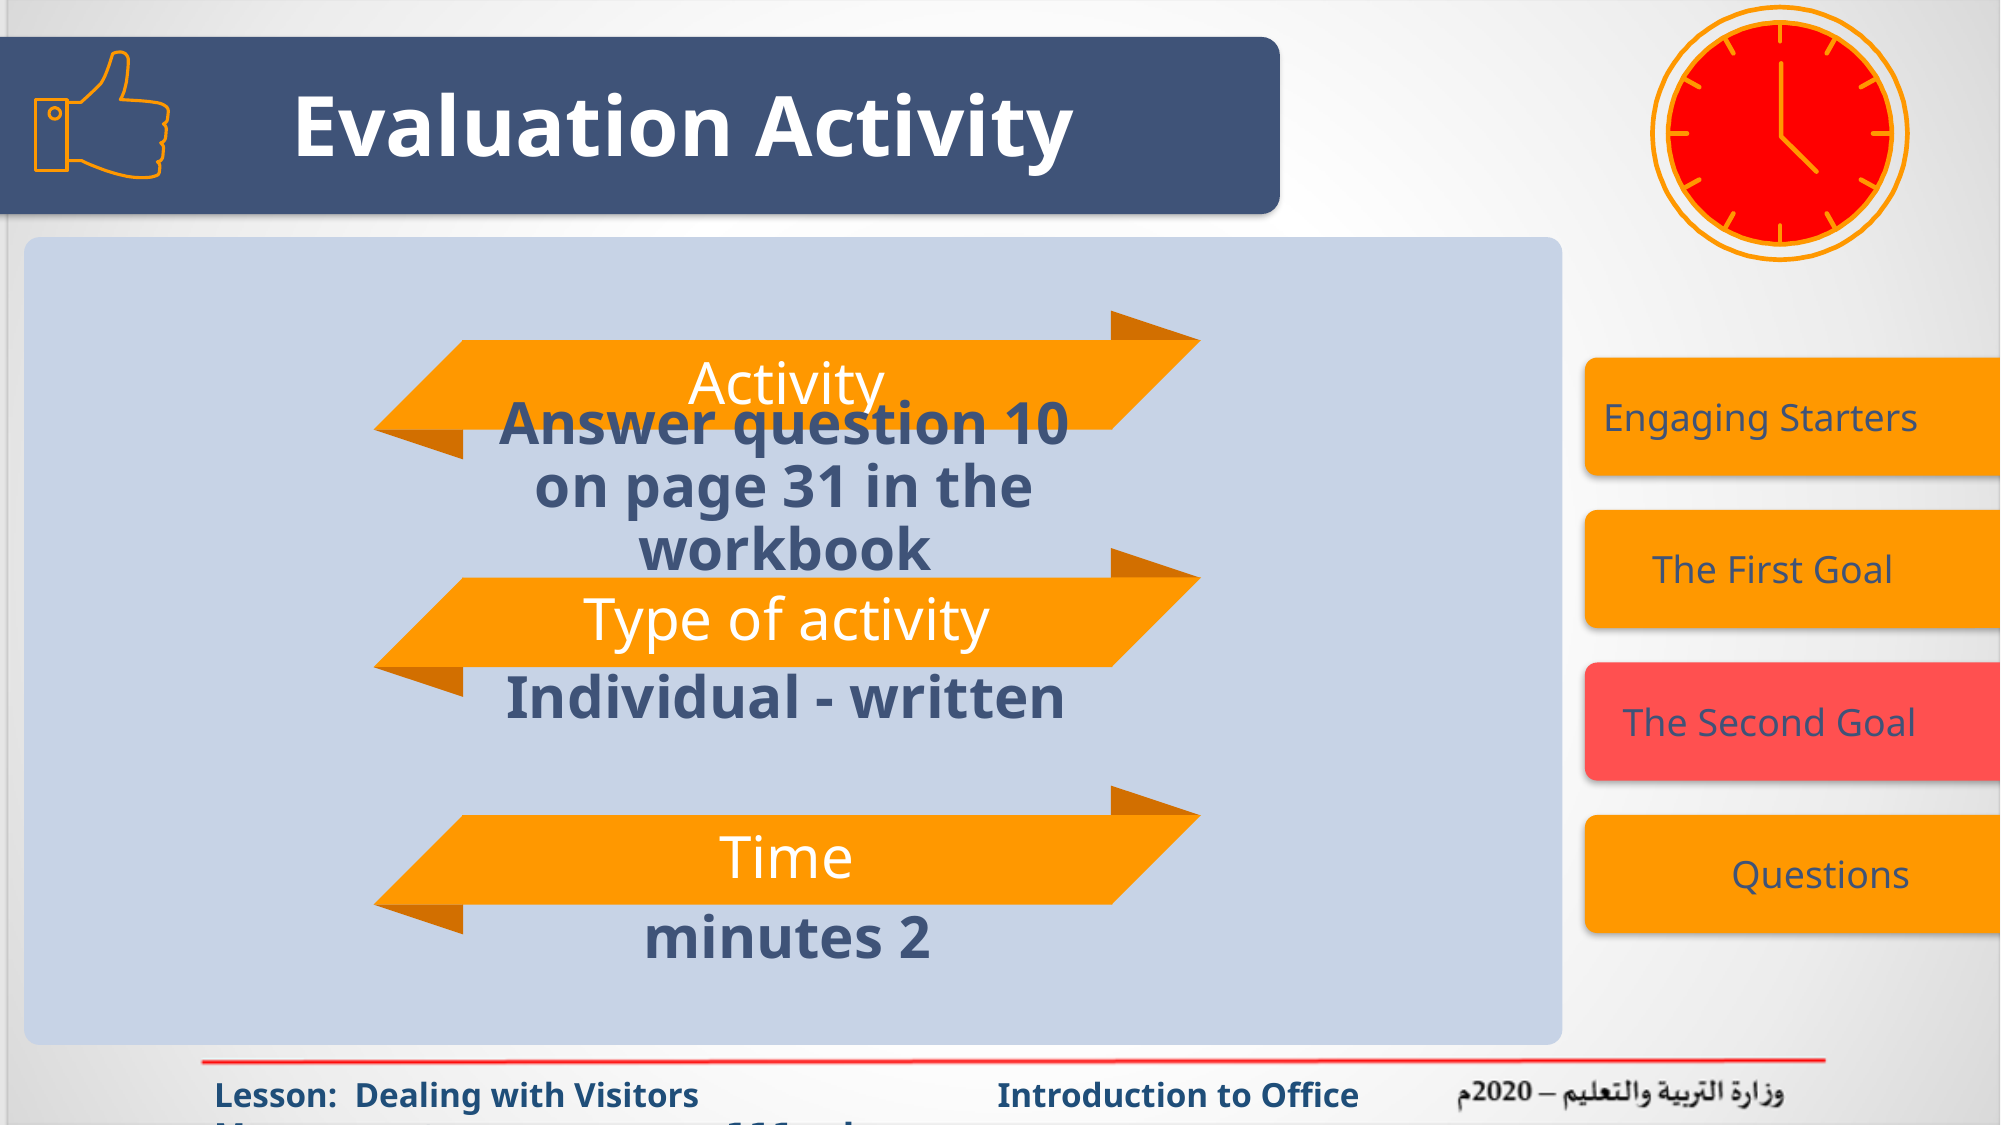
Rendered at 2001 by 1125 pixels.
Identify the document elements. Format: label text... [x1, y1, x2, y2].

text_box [373, 785, 1201, 935]
text_box Engaging Starters [1583, 356, 2000, 477]
text_box Individual - written [465, 697, 1109, 734]
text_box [35, 51, 169, 178]
text_box The First Goal [1583, 508, 2000, 630]
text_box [1652, 6, 1908, 260]
text_box Answer question 10 on page 31 in the workbook [463, 460, 1106, 527]
title Evaluation Activity [142, 66, 1224, 193]
picture [0, 0, 2001, 1125]
text_box The Second Goal [1583, 661, 2000, 782]
text_box Lesson: Dealing with Visitors Introduction to Office Management ادر 111 [199, 1067, 1471, 1125]
text_box [24, 1061, 1424, 1123]
text_box 2 minutes [465, 935, 1109, 974]
text_box [23, 236, 1564, 1047]
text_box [373, 310, 1201, 460]
text_box Questions [1583, 813, 2000, 935]
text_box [373, 547, 1201, 697]
text_box [0, 35, 1281, 216]
